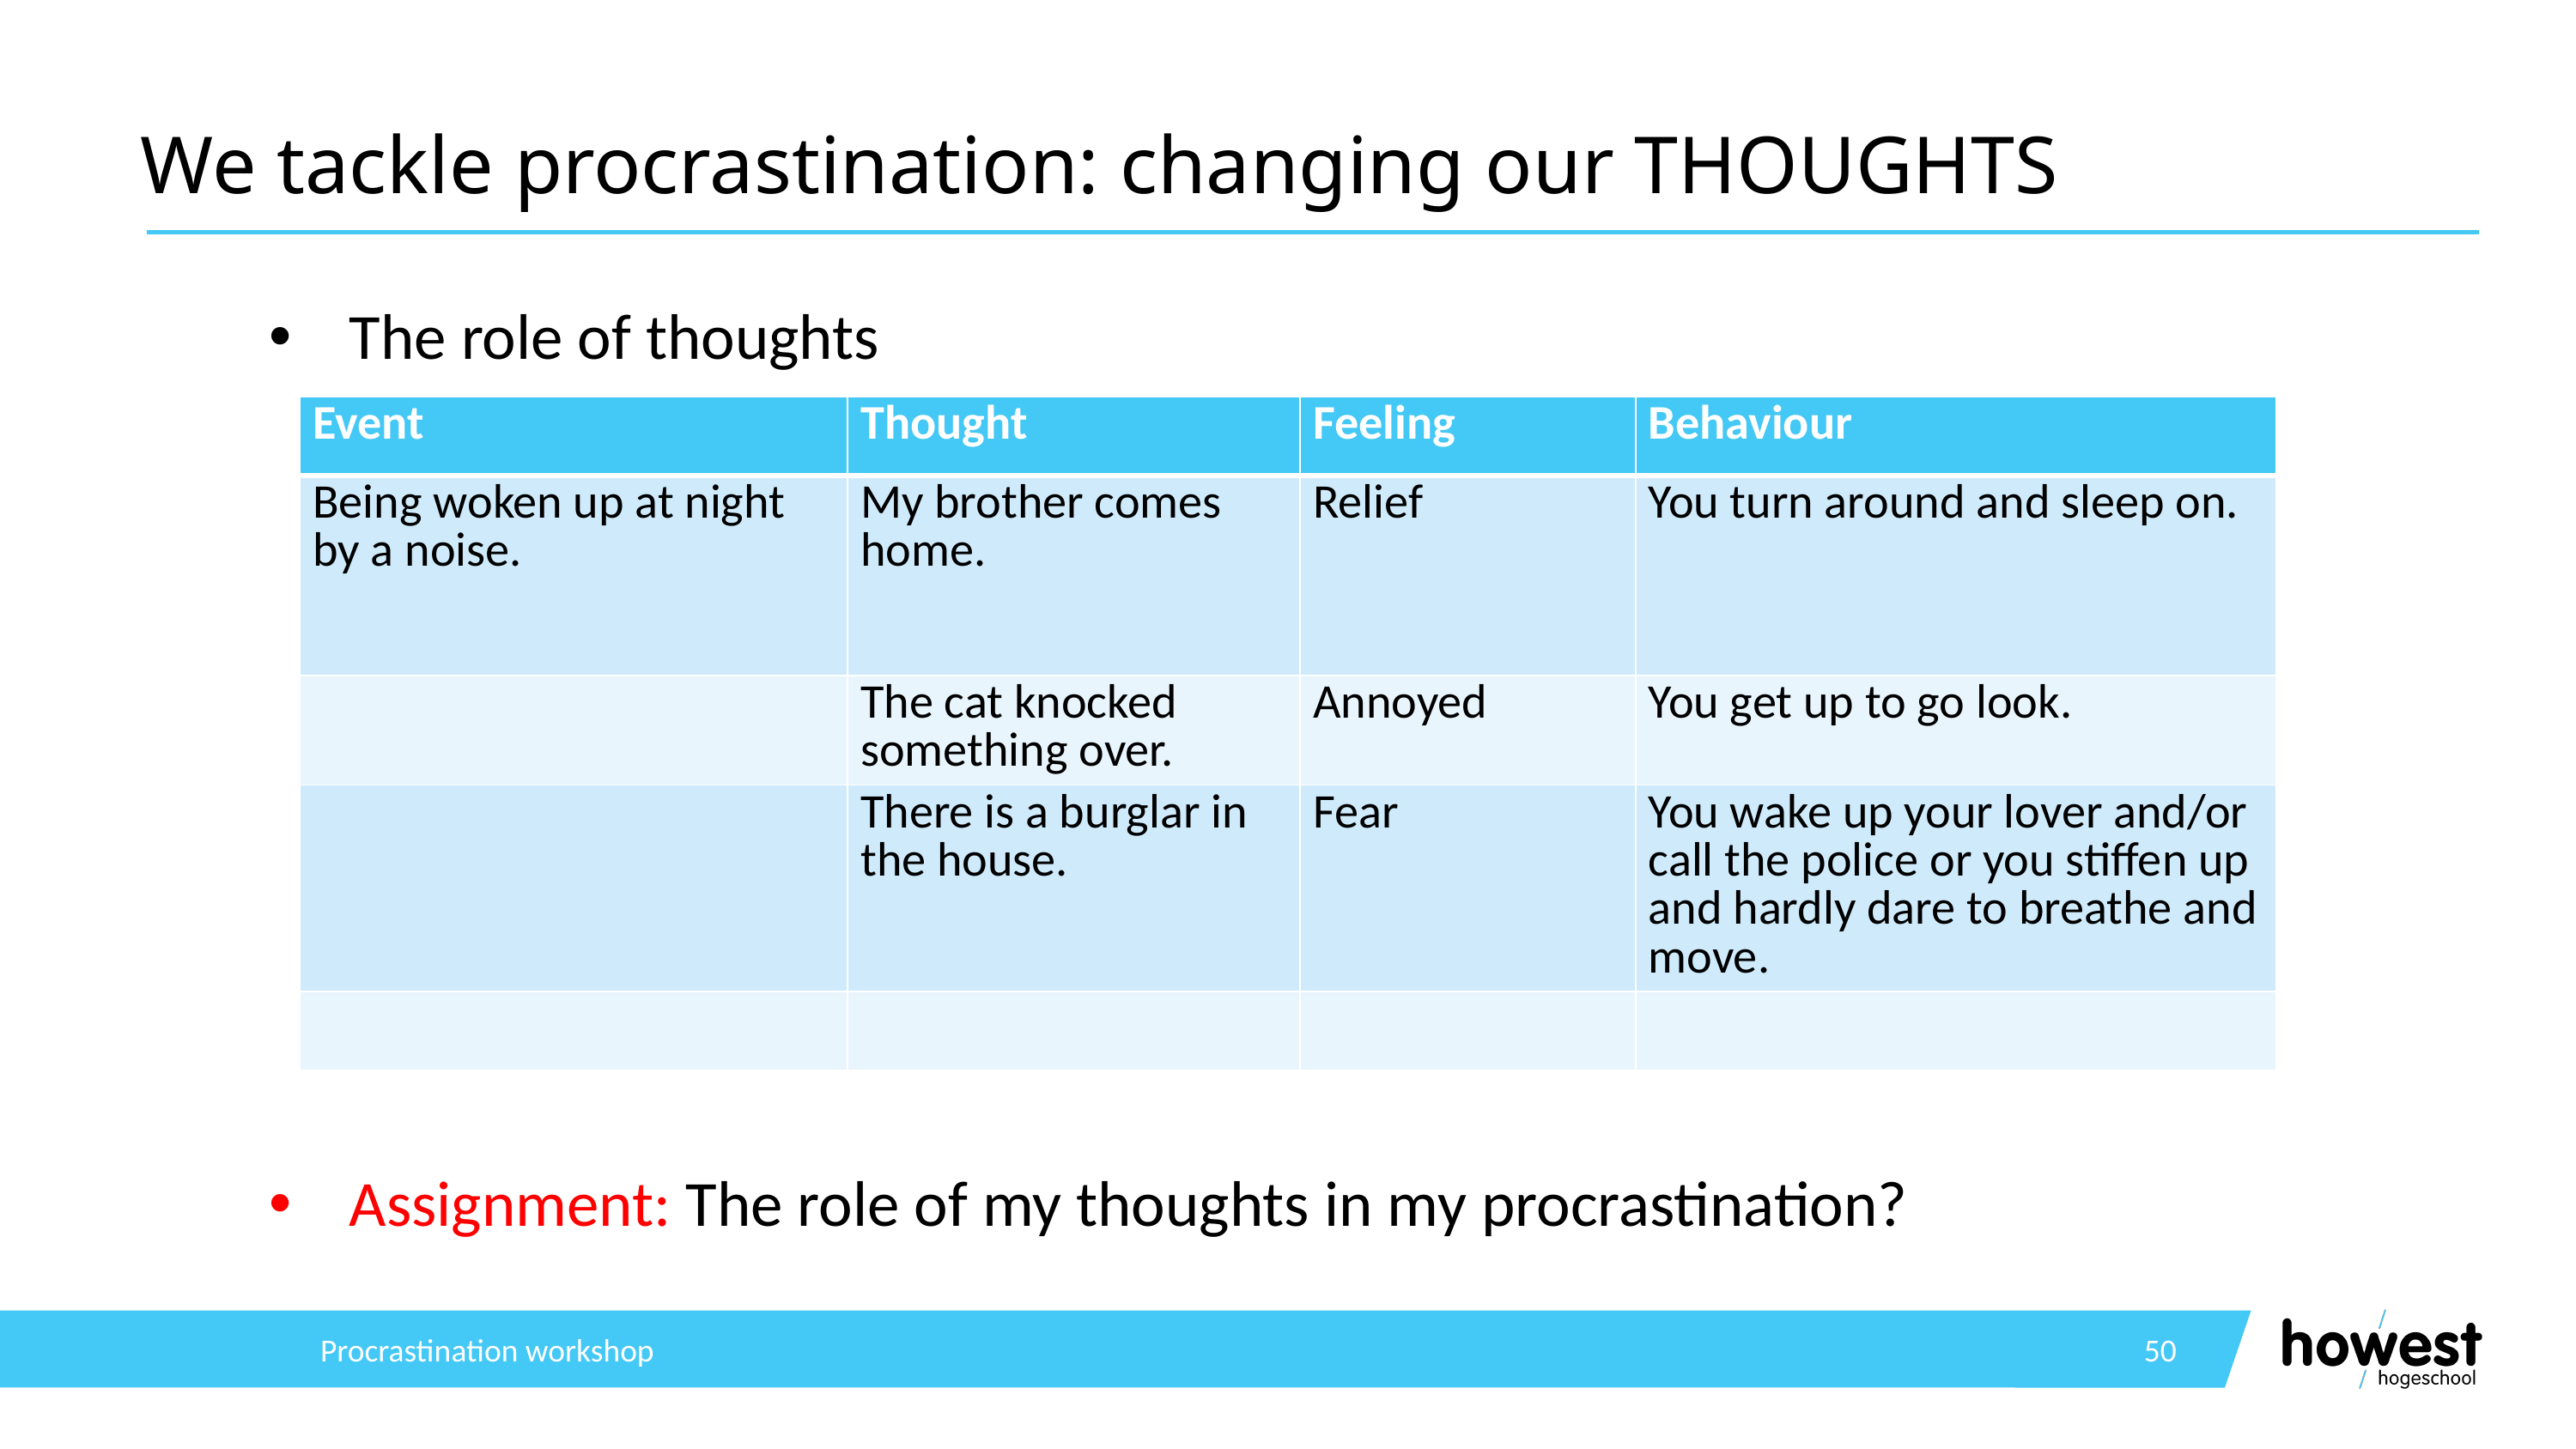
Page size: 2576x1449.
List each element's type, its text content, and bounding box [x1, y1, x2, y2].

table_cell [301, 676, 847, 785]
table_header Behaviour [1637, 397, 2275, 473]
table_cell Fear [1301, 785, 1635, 991]
picture [2251, 1288, 2512, 1421]
table_header Thought [848, 397, 1299, 473]
table_header Event [301, 397, 847, 473]
table_cell You turn around and sleep on. [1637, 478, 2275, 675]
footer Procrastination workshop [320, 1310, 1190, 1388]
list The role of thoughts Assignment: The role of my thoughts in my procrastination? [256, 297, 2406, 815]
table_cell [301, 992, 847, 1070]
table_cell You wake up your lover and/or call the police or you stiffen up and hardly dare to breathe and move. [1637, 785, 2275, 991]
table_header Feeling [1301, 397, 1635, 473]
slide_number 50 [2048, 1310, 2190, 1388]
table_cell Being woken up at night by a noise. [301, 478, 847, 675]
table_cell [1301, 992, 1635, 1070]
table_cell [301, 785, 847, 991]
table_cell You get up to go look. [1637, 676, 2275, 785]
table_cell My brother comes home. [848, 478, 1299, 675]
table_cell The cat knocked something over. [848, 676, 1299, 785]
title We tackle procrastination: changing our THOUGHTS [140, 124, 2476, 215]
table_cell [1637, 992, 2275, 1070]
table_cell [848, 992, 1299, 1070]
table_cell Annoyed [1301, 676, 1635, 785]
table_cell There is a burglar in the house. [848, 785, 1299, 991]
table_cell Relief [1301, 478, 1635, 675]
